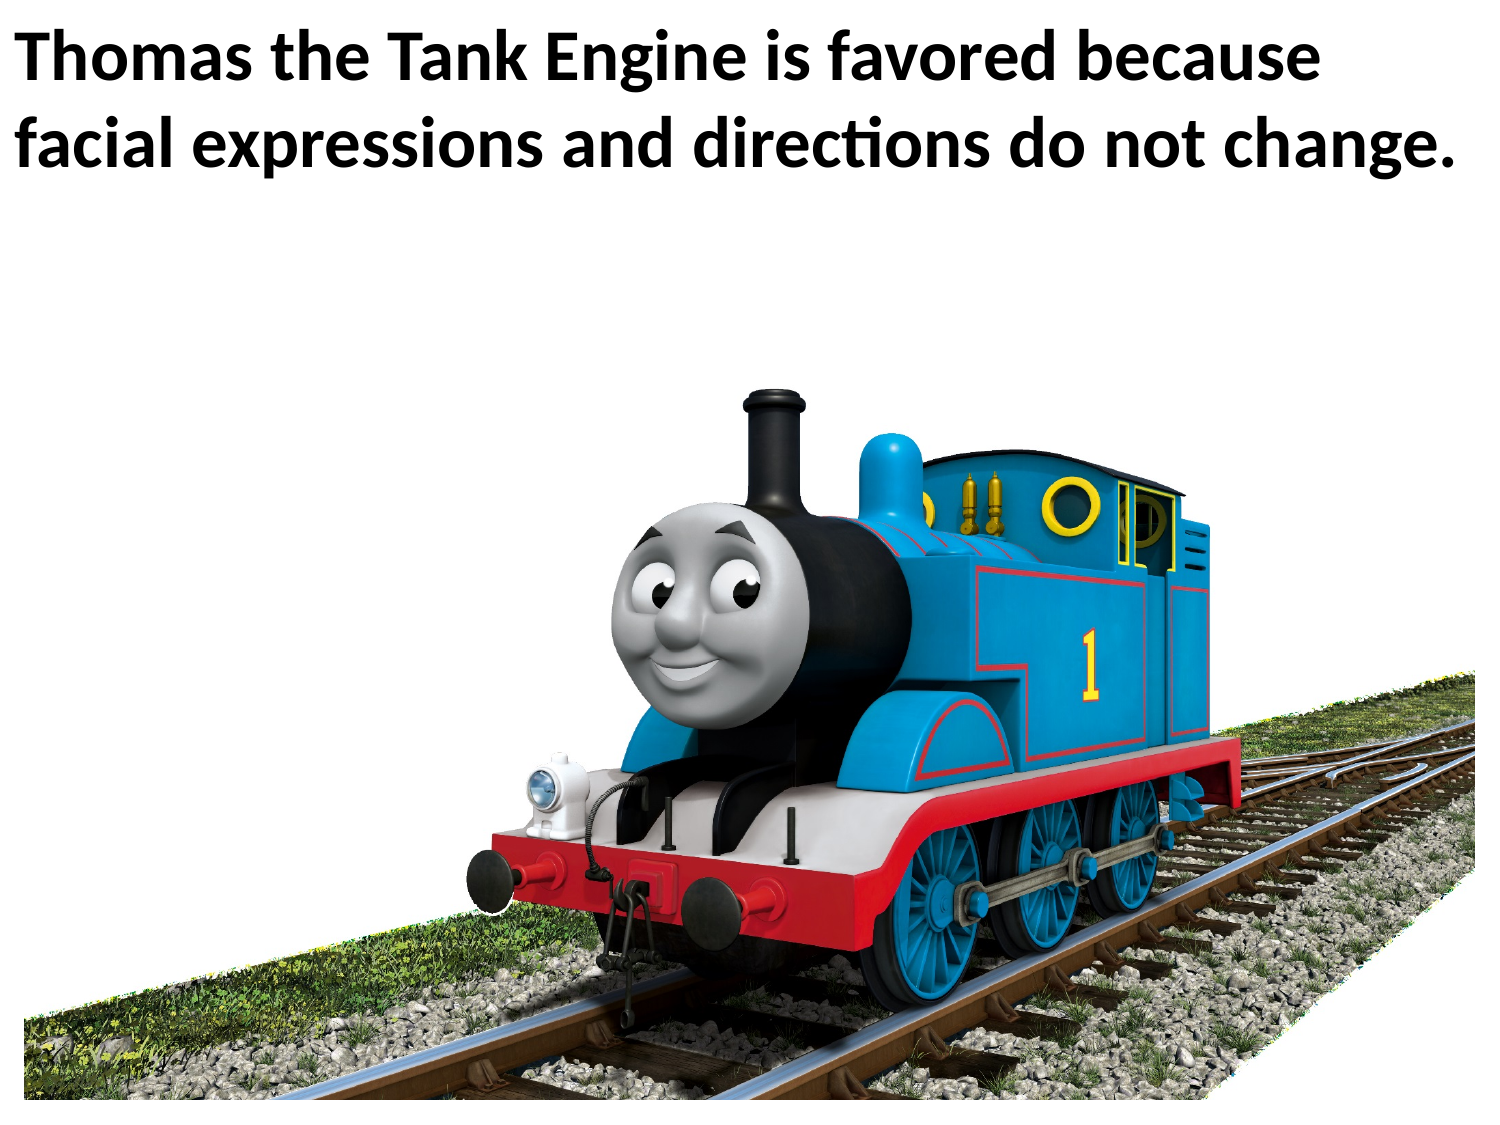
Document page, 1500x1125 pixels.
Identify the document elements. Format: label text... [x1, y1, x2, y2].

text_box Thomas the Tank Engine is favored because facial expressions and directions do not change. [0, 0, 1500, 190]
picture [24, 161, 1476, 1101]
